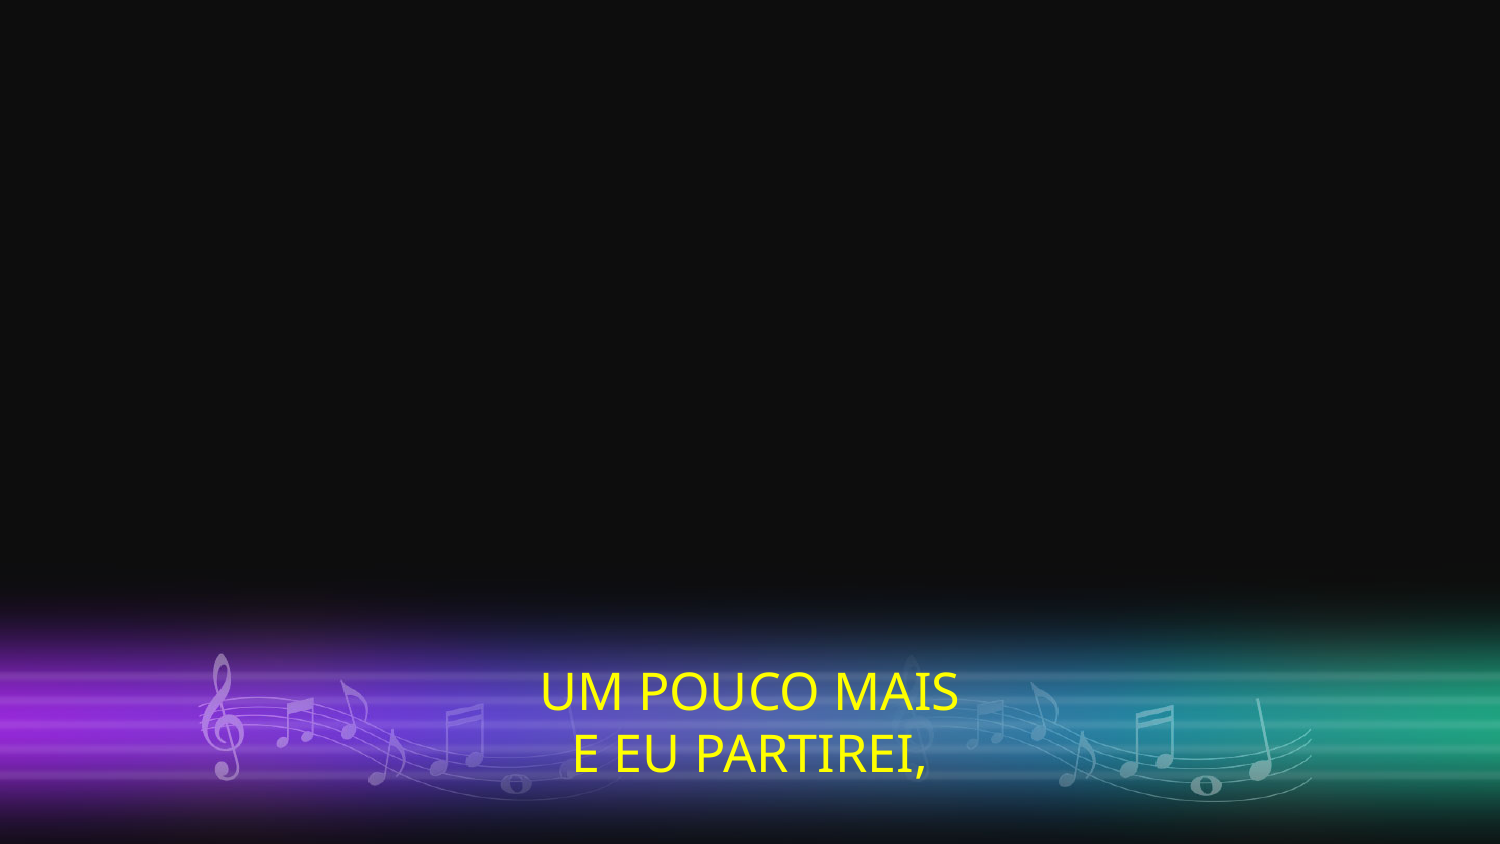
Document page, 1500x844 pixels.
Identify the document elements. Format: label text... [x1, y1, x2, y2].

text_box UM POUCO MAIS E EU PARTIREI, [374, 651, 1125, 791]
picture [0, 0, 1500, 844]
